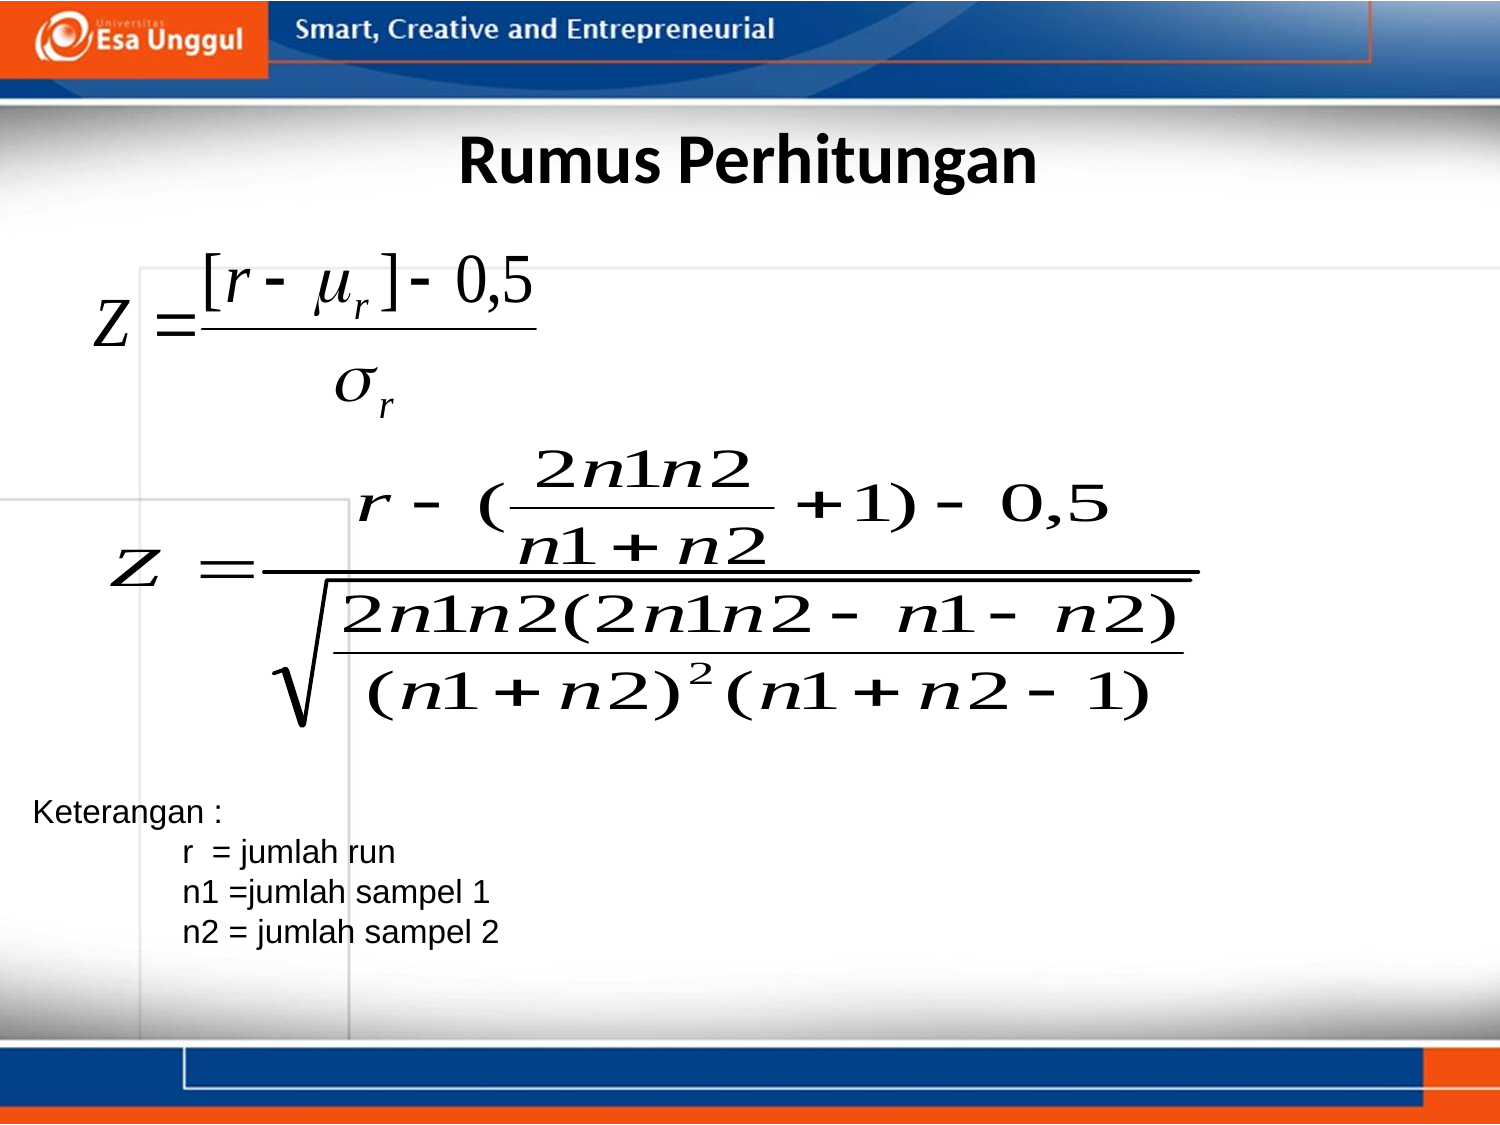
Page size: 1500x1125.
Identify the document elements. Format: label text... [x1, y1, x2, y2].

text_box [81, 235, 551, 435]
title Rumus Perhitungan [82, 104, 1432, 293]
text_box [93, 433, 1219, 739]
picture [0, 1, 1500, 1124]
text_box Keterangan : r = jumlah run n1 =jumlah sampel 1 n2 = jumlah sampel 2 [17, 782, 616, 958]
